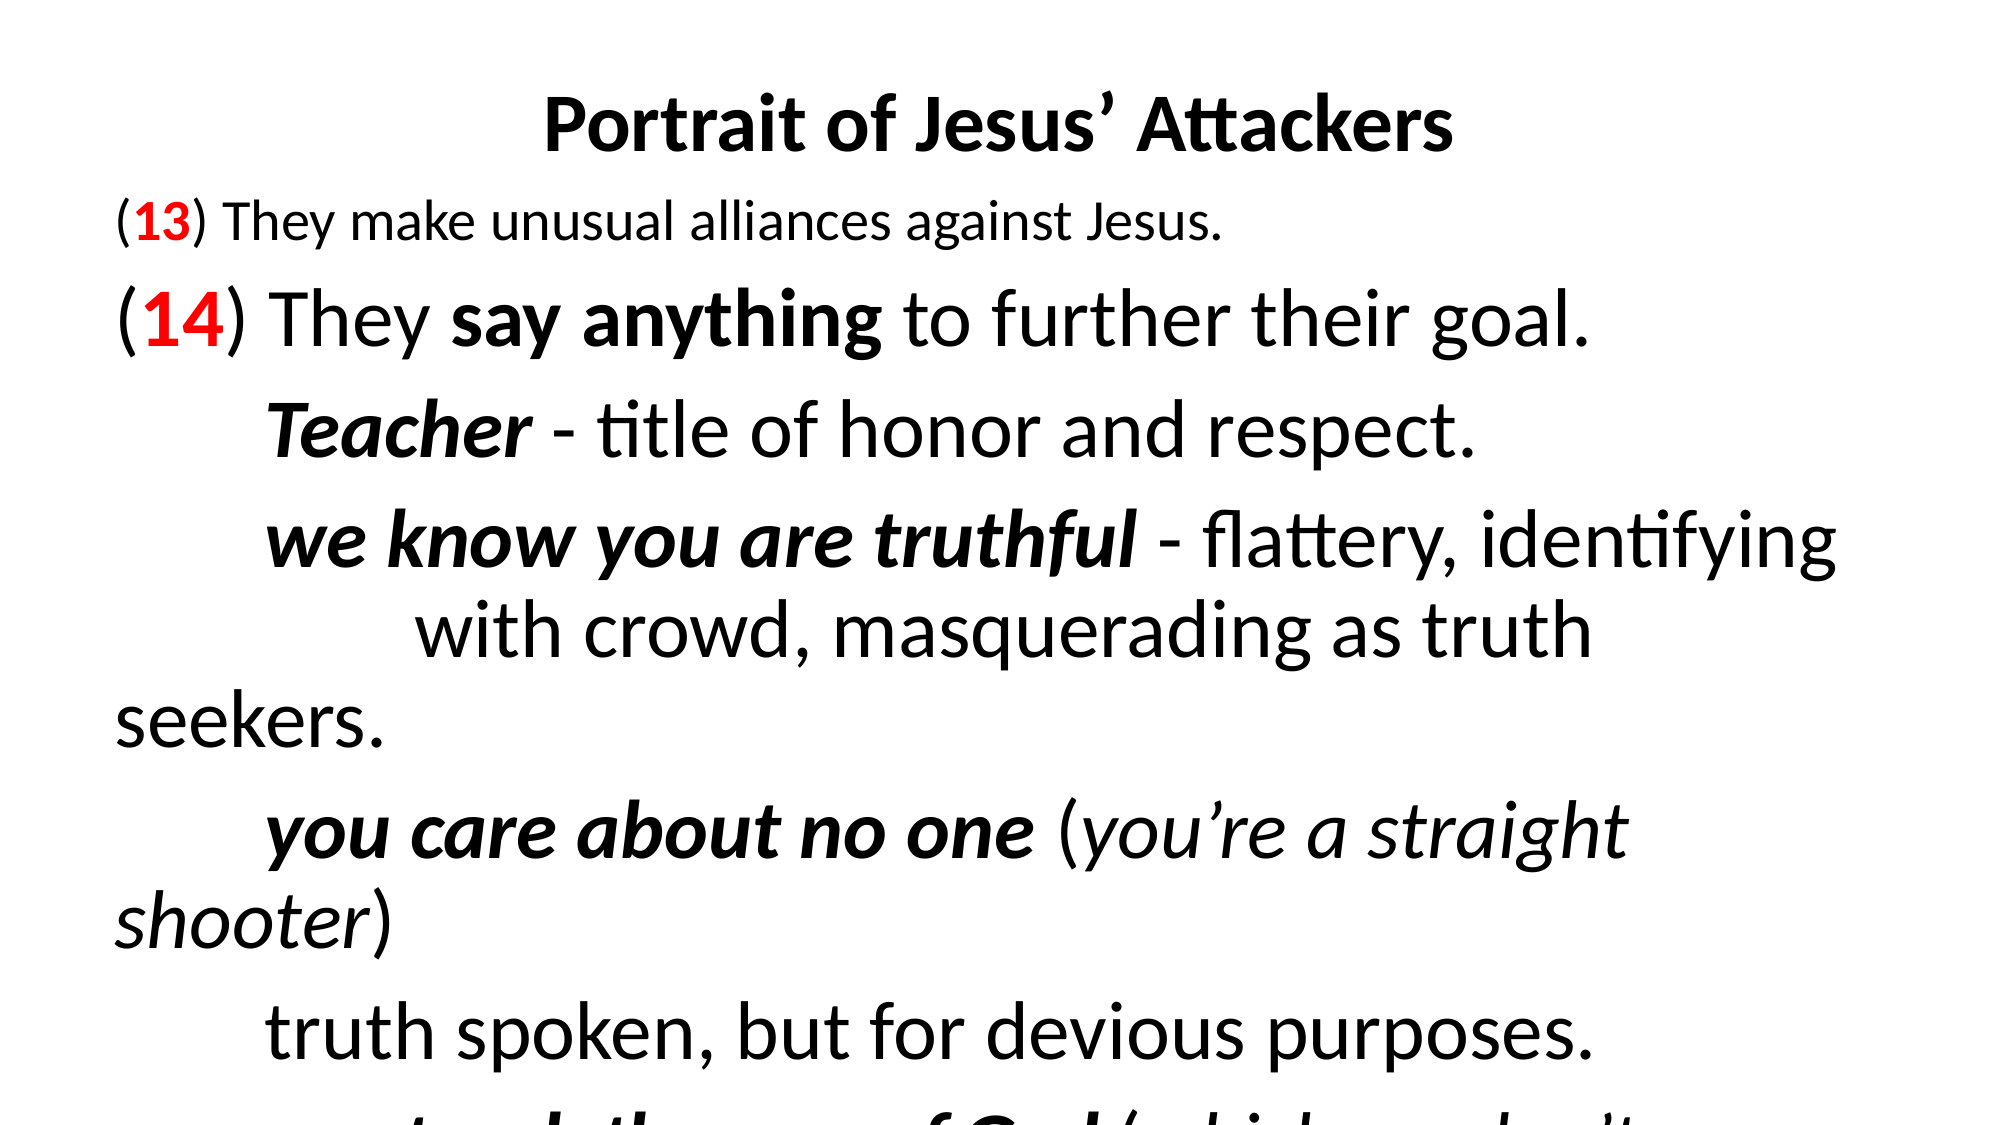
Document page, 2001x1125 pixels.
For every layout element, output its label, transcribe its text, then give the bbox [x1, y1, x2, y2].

subtitle Portrait of Jesus’ Attackers (13) They make unusual alliances against Jesus. (14) They say anything to further their goal. Teacher - title of honor and respect. we know you are truthful - flattery, identifying with crowd, masquerading as truth seekers. you care about no one (you’re a straight shooter) truth spoken, but for devious purposes. you teach the way of God (which we don’t believe). [99, 72, 1900, 1057]
